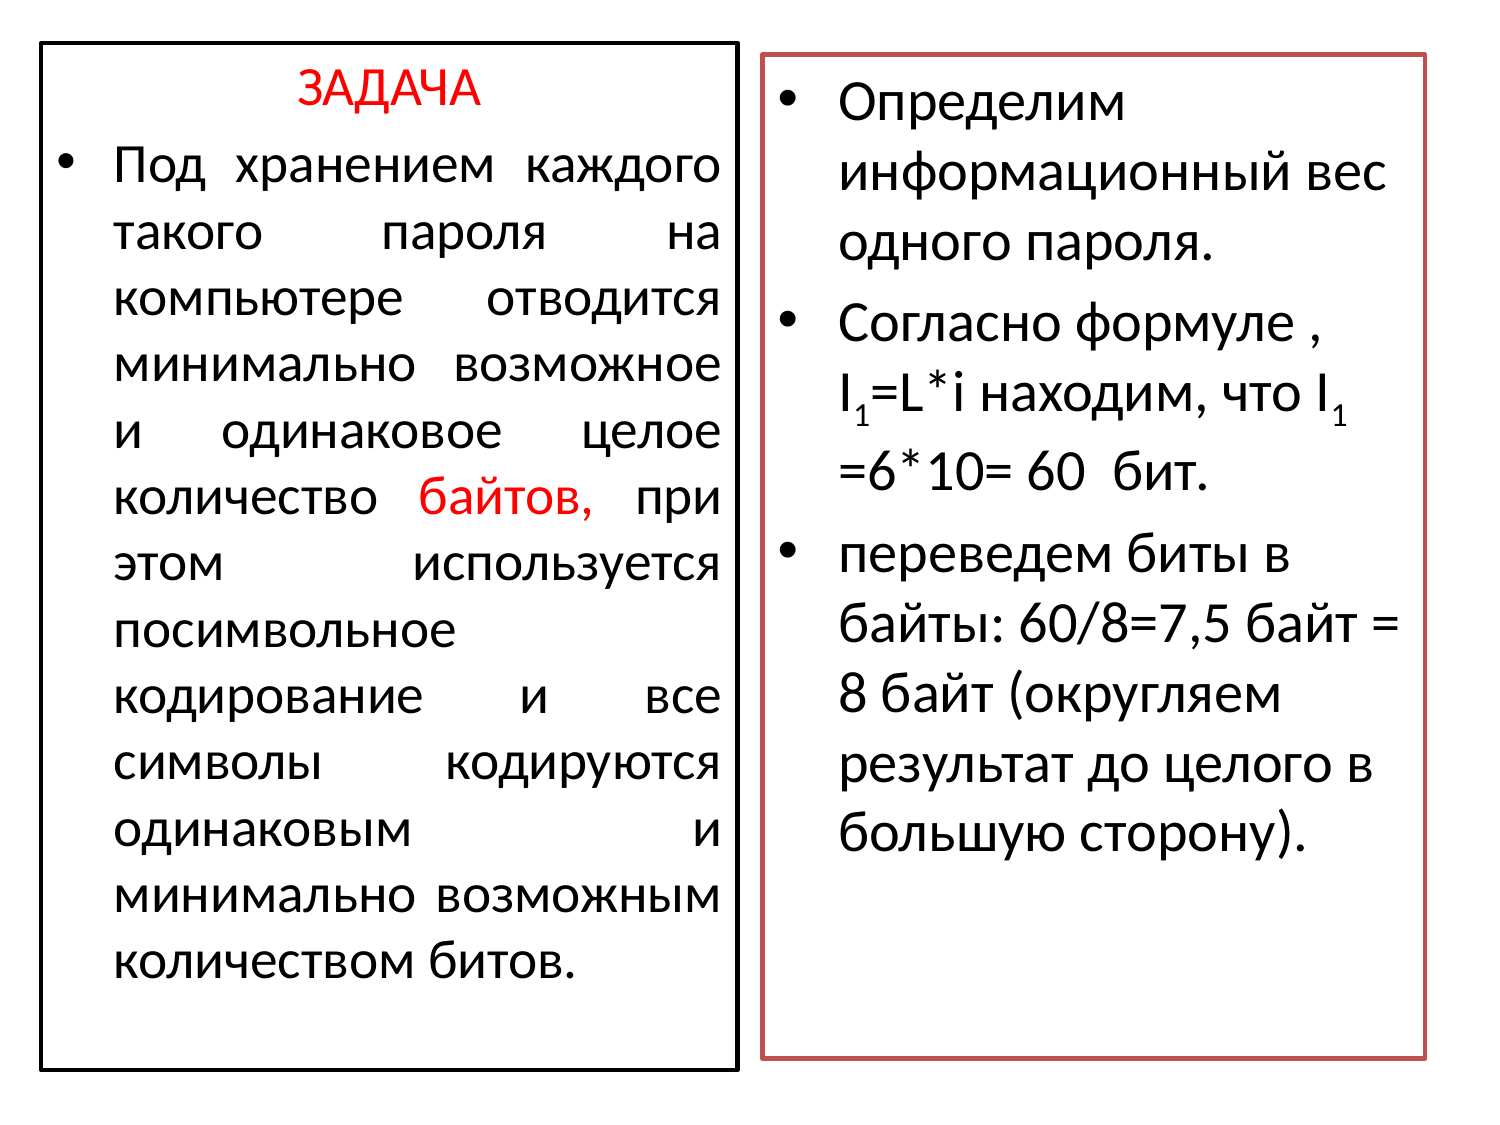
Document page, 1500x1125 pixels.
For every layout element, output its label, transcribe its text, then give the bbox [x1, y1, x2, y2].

list ЗАДАЧА Под хранением каждого такого пароля на компьютере отводится минимально возможное и одинаковое целое количество байтов, при этом используется посимвольное кодирование и все символы кодируются одинаковым и минимально возможным количеством битов. [39, 41, 740, 1072]
list Определим информационный вес одного пароля. Согласно формуле , I1=L*i находим, что I1 =6*10= 60 бит. переведем биты в байты: 60/8=7,5 байт = 8 байт (округляем результат до целого в большую сторону). [760, 52, 1427, 1061]
